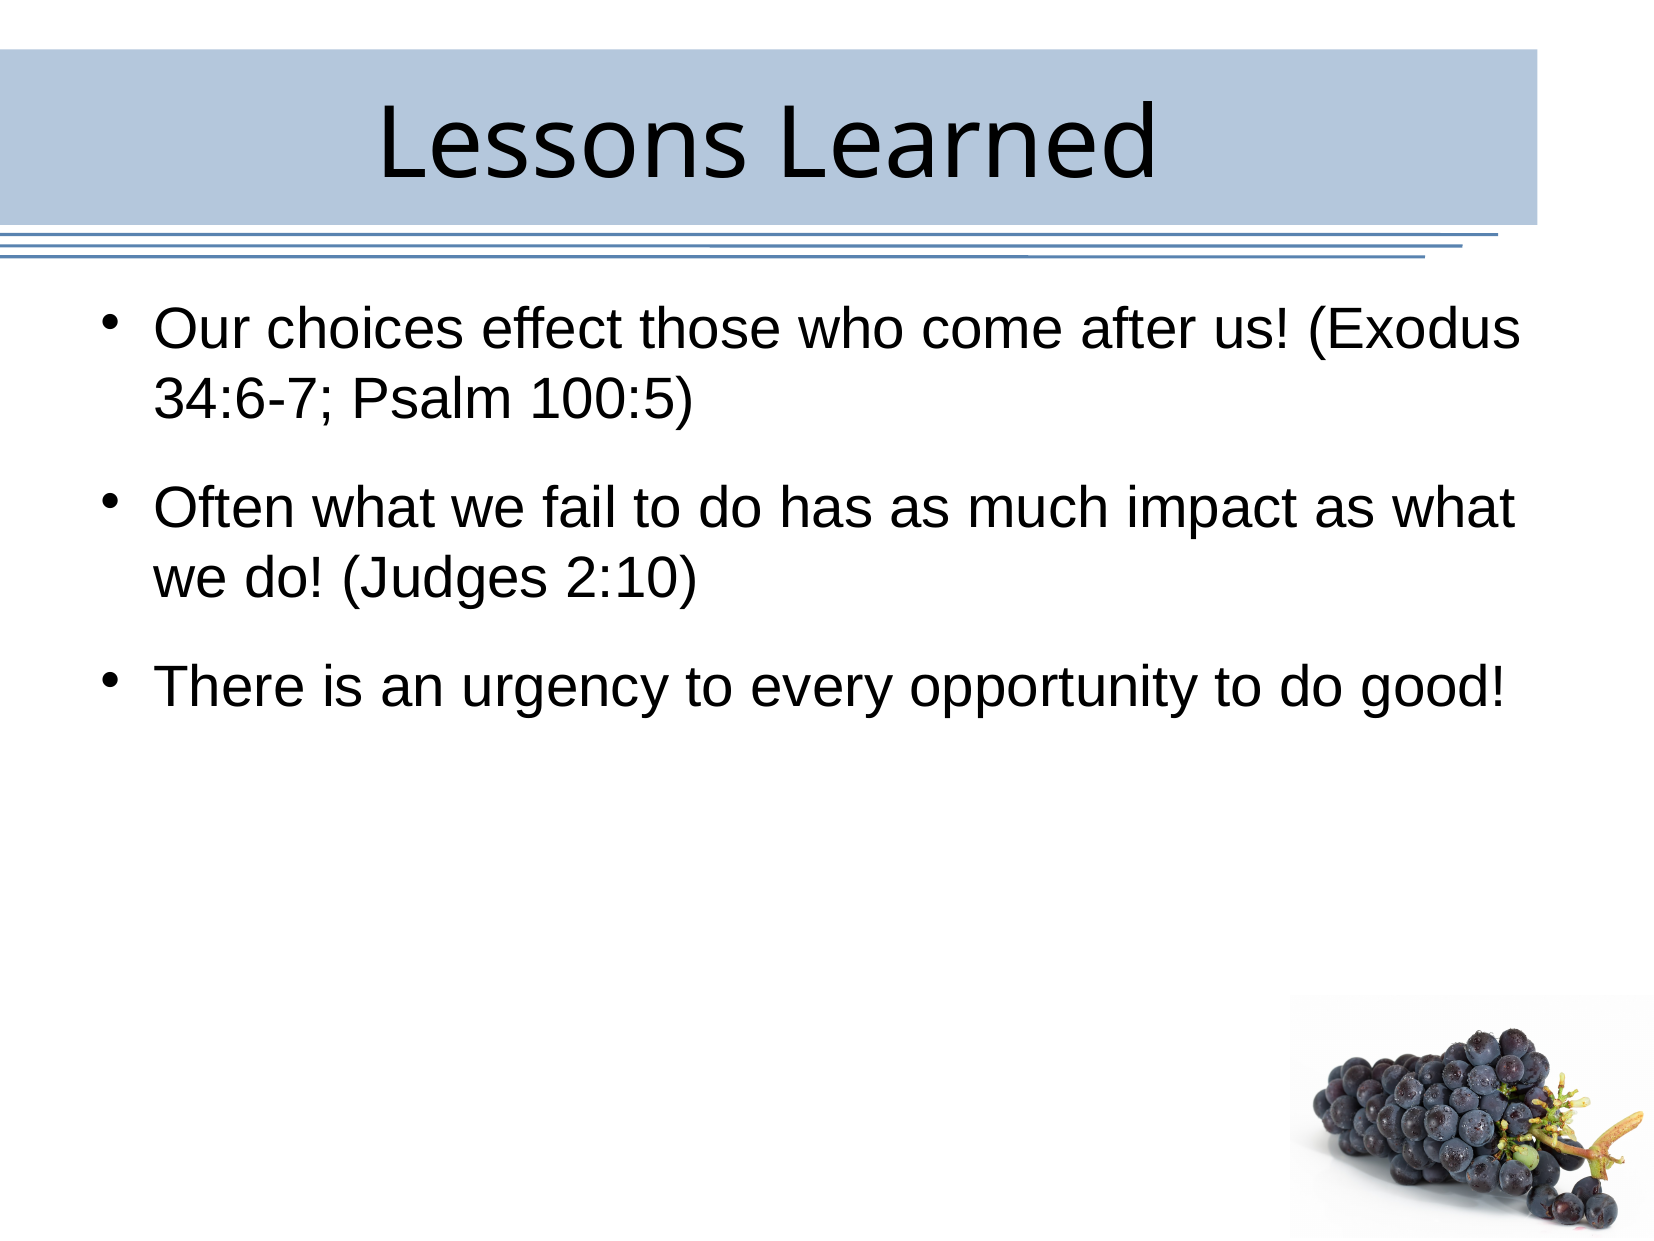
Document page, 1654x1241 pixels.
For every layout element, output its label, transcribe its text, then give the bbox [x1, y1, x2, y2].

title Lessons Learned [0, 49, 1538, 225]
picture [1289, 994, 1654, 1238]
list Our choices effect those who come after us! (Exodus 34:6-7; Psalm 100:5) Often what we fail to do has as much impact as what we do! (Judges 2:10) There is an urgency to every opportunity to do good! [82, 290, 1571, 1010]
